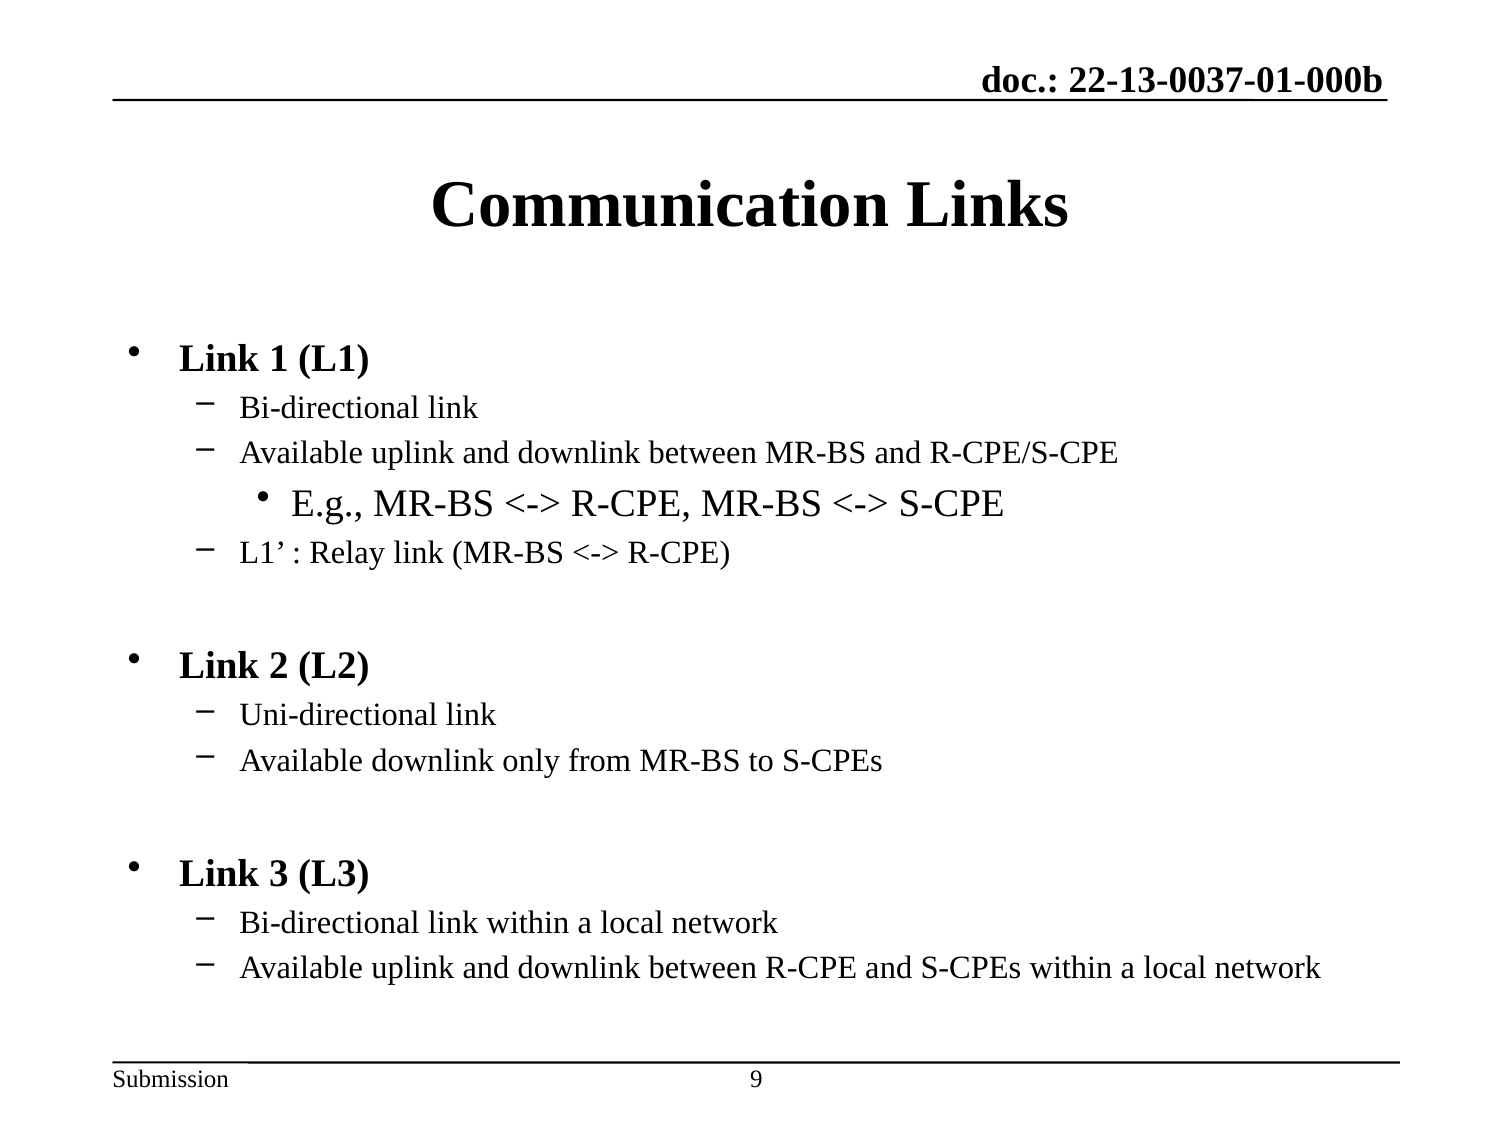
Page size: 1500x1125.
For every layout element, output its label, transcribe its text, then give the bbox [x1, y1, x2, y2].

list Link 1 (L1) Bi-directional link Available uplink and downlink between MR-BS and R-CPE/S-CPE E.g., MR-BS <-> R-CPE, MR-BS <-> S-CPE L1’ : Relay link (MR-BS <-> R-CPE) Link 2 (L2) Uni-directional link Available downlink only from MR-BS to S-CPEs Link 3 (L3) Bi-directional link within a local network Available uplink and downlink between R-CPE and S-CPEs within a local network [112, 324, 1388, 1000]
title Communication Links [112, 112, 1388, 288]
slide_number 9 [712, 1061, 800, 1093]
